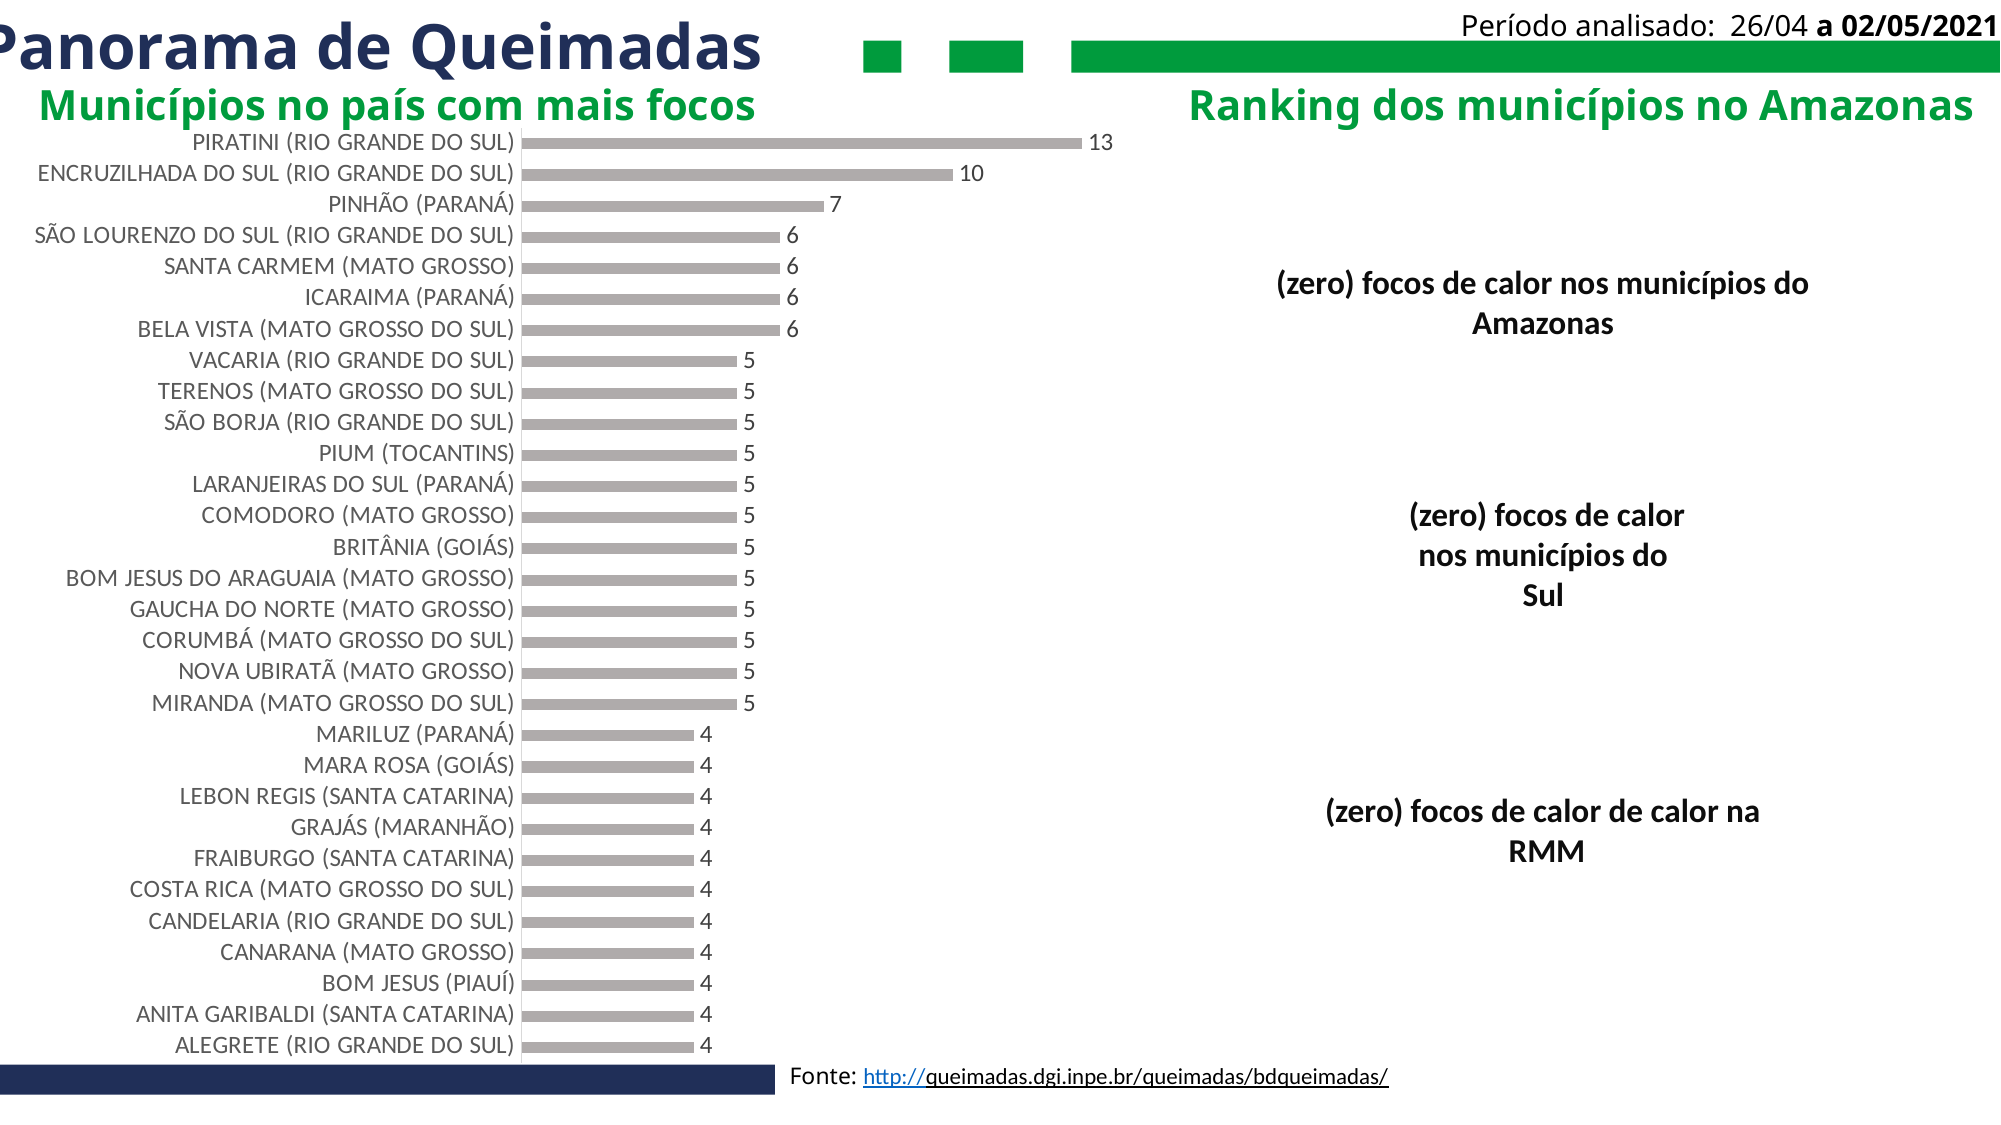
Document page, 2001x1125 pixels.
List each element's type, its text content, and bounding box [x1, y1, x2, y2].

text_box Panorama de Queimadas [0, 0, 779, 90]
text_box (zero) focos de calor nos municípios do Sul [1252, 486, 1842, 621]
chart [11, 108, 1149, 1083]
text_box Período analisado: 26/04 a 02/05/2021 [1446, 0, 2000, 50]
chart [190, 108, 198, 115]
text_box Municípios no país com mais focos [24, 71, 946, 108]
chart [718, 108, 726, 115]
chart [88, 108, 95, 115]
text_box (zero) focos de calor nos municípios do Amazonas [1261, 254, 1833, 349]
chart [671, 108, 679, 115]
text_box Fonte: http://queimadas.dgi.inpe.br/queimadas/bdqueimadas/ [774, 1054, 2000, 1097]
chart [466, 108, 474, 115]
chart [228, 108, 236, 115]
text_box (zero) focos de calor de calor na RMM [1181, 782, 1913, 877]
chart [313, 108, 321, 115]
chart [350, 108, 358, 115]
text_box Ranking dos municípios no Amazonas [1174, 71, 1990, 137]
